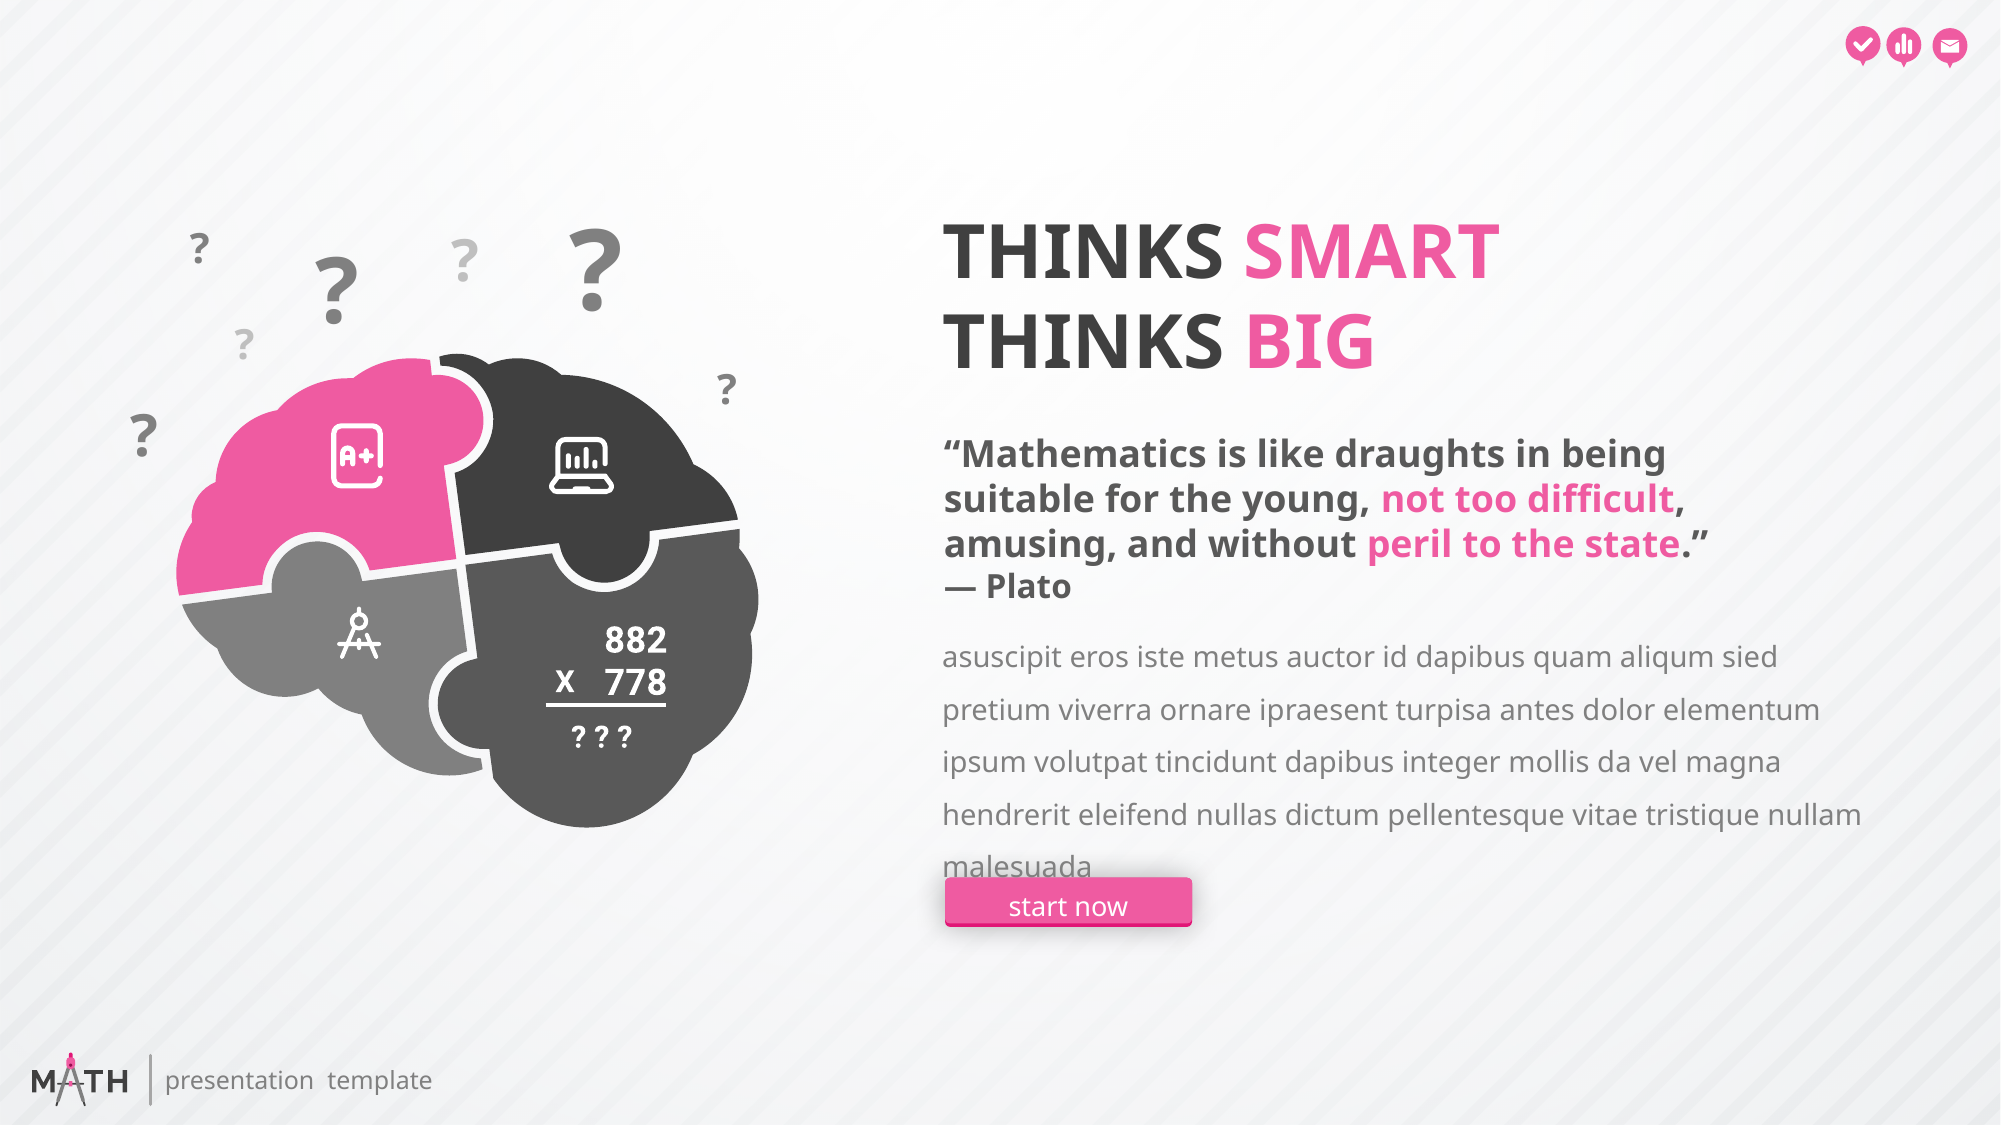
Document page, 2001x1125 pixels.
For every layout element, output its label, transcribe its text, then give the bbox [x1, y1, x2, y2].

text_box THINKS SMART THINKS BIG [942, 203, 1501, 384]
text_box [32, 1052, 441, 1108]
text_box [1845, 26, 1968, 69]
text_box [945, 877, 1193, 927]
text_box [130, 198, 759, 828]
text_box asuscipit eros iste metus auctor id dapibus quam aliqum sied pretium viverra ornare ipraesent turpisa antes dolor elementum ipsum volutpat tincidunt dapibus integer mollis da vel magna hendrerit eleifend nullas dictum pellentesque vitae tristique nullam malesuada [942, 621, 1870, 884]
text_box “Mathematics is like draughts in being suitable for the young, not too difficult, amusing, and without peril to the state.” ― Plato [929, 422, 1825, 613]
